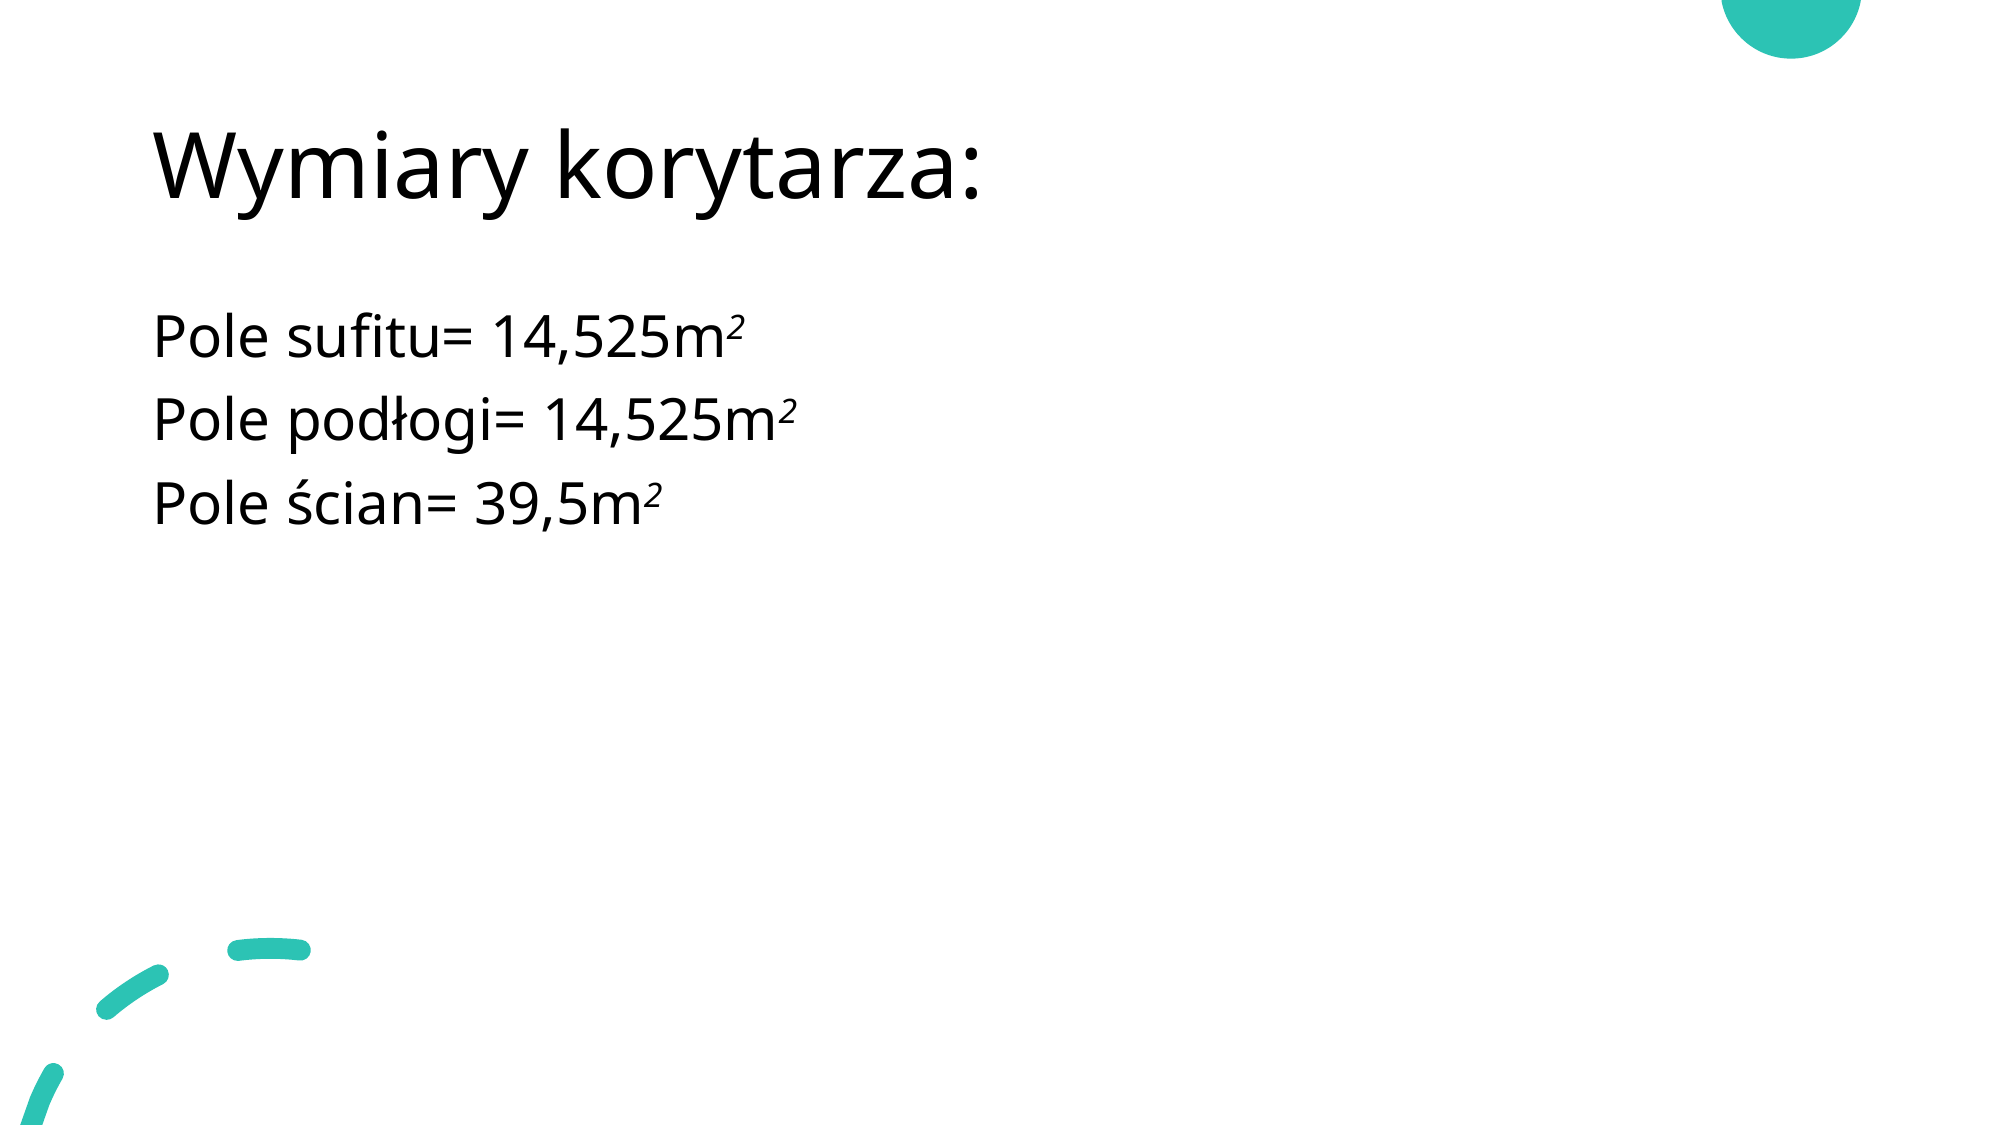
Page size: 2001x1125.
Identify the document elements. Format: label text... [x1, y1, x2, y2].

title Wymiary korytarza: [137, 59, 1863, 278]
list Pole sufitu= 14,525m2 Pole podłogi= 14,525m2 Pole ścian= 39,5m2 [137, 299, 1863, 933]
